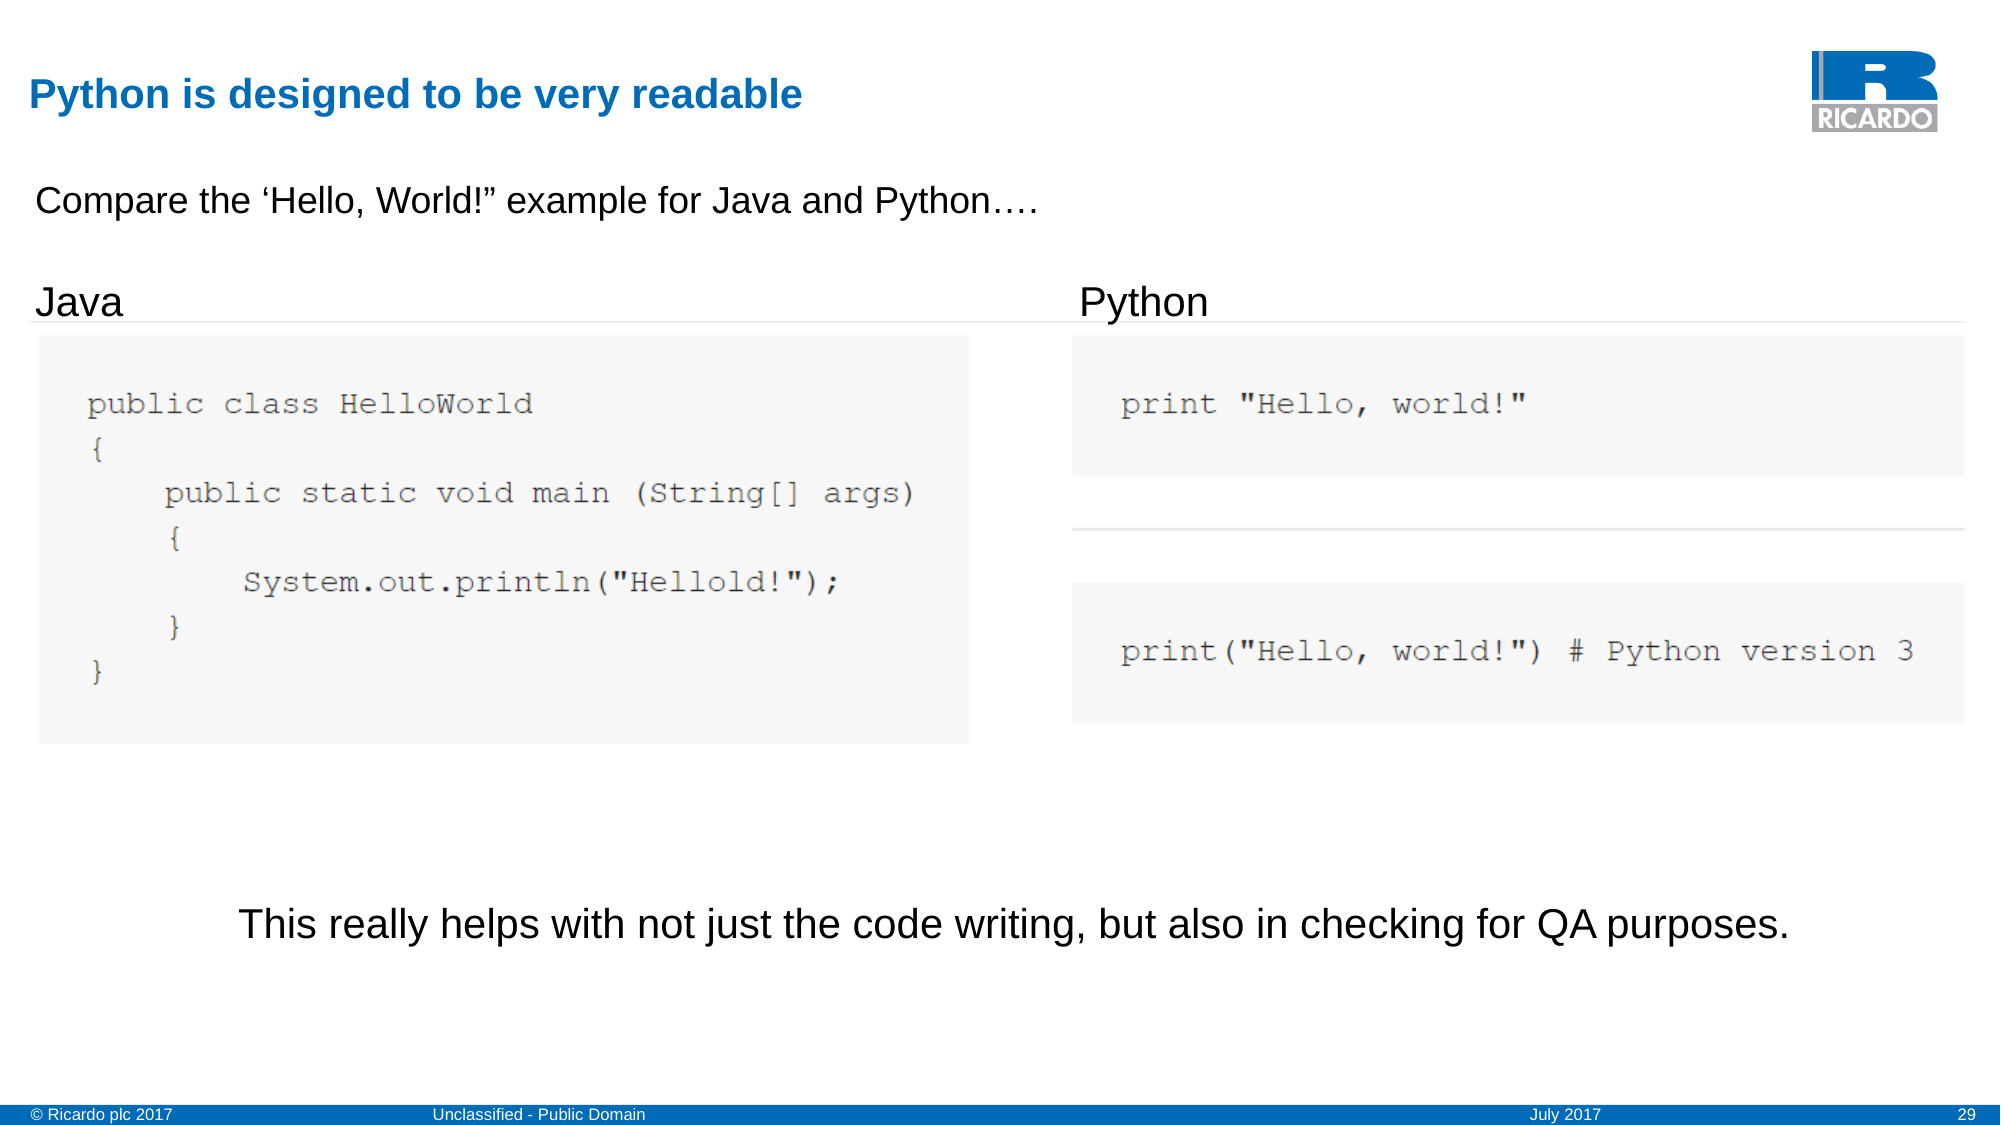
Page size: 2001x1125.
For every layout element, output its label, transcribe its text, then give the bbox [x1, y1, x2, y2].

text_box Compare the ‘Hello, World!” example for Java and Python…. [28, 170, 1739, 228]
picture [1812, 51, 1938, 132]
text_box Python [1073, 269, 1218, 316]
title Python is designed to be very readable [28, 65, 1676, 118]
text_box Java [29, 268, 956, 317]
text_box This really helps with not just the code writing, but also in checking for QA purposes. [91, 890, 1938, 953]
picture [28, 317, 1979, 771]
